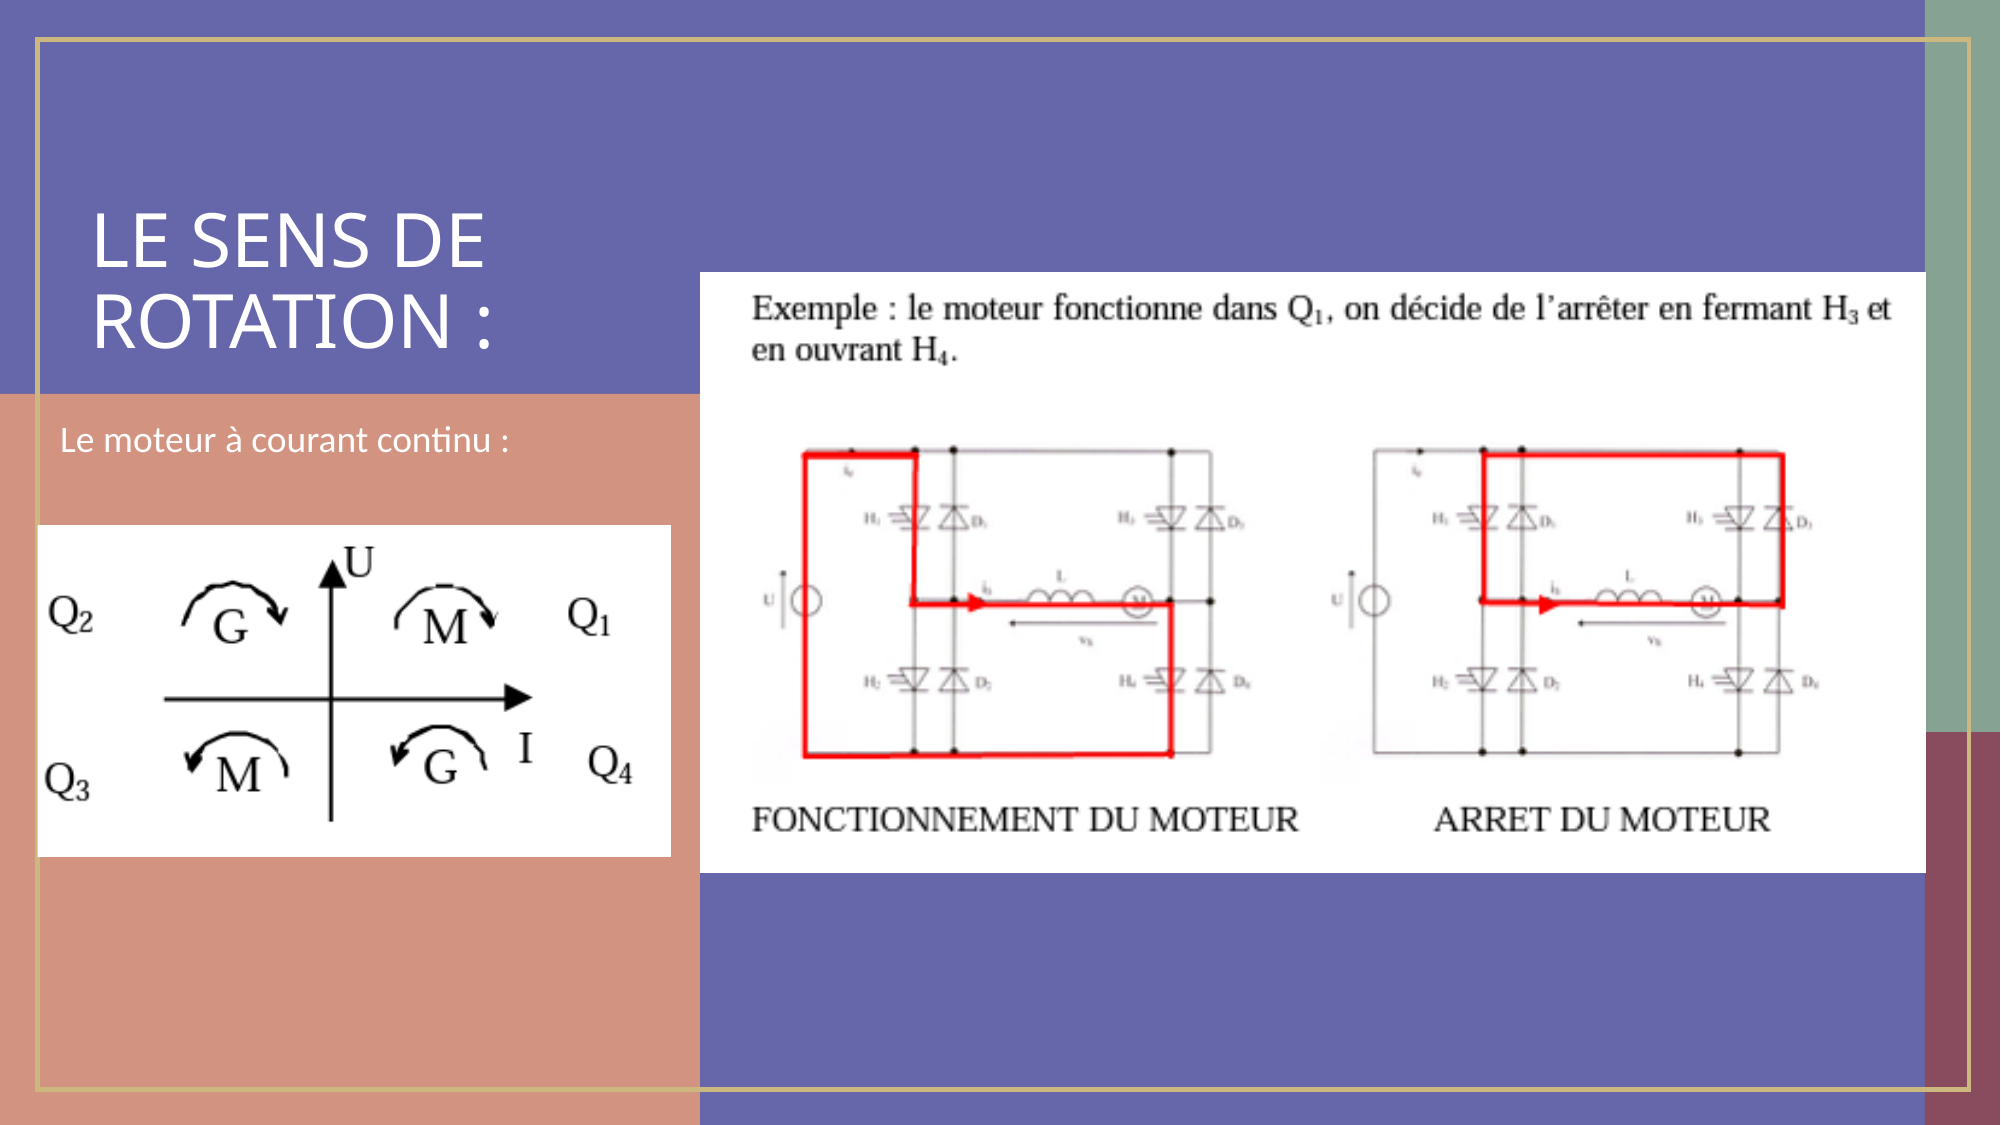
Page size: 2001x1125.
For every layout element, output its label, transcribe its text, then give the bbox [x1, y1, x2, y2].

picture [700, 271, 1926, 873]
text_box Le moteur à courant continu : [45, 404, 699, 527]
picture [37, 525, 671, 857]
text_box [36, 38, 1970, 1090]
